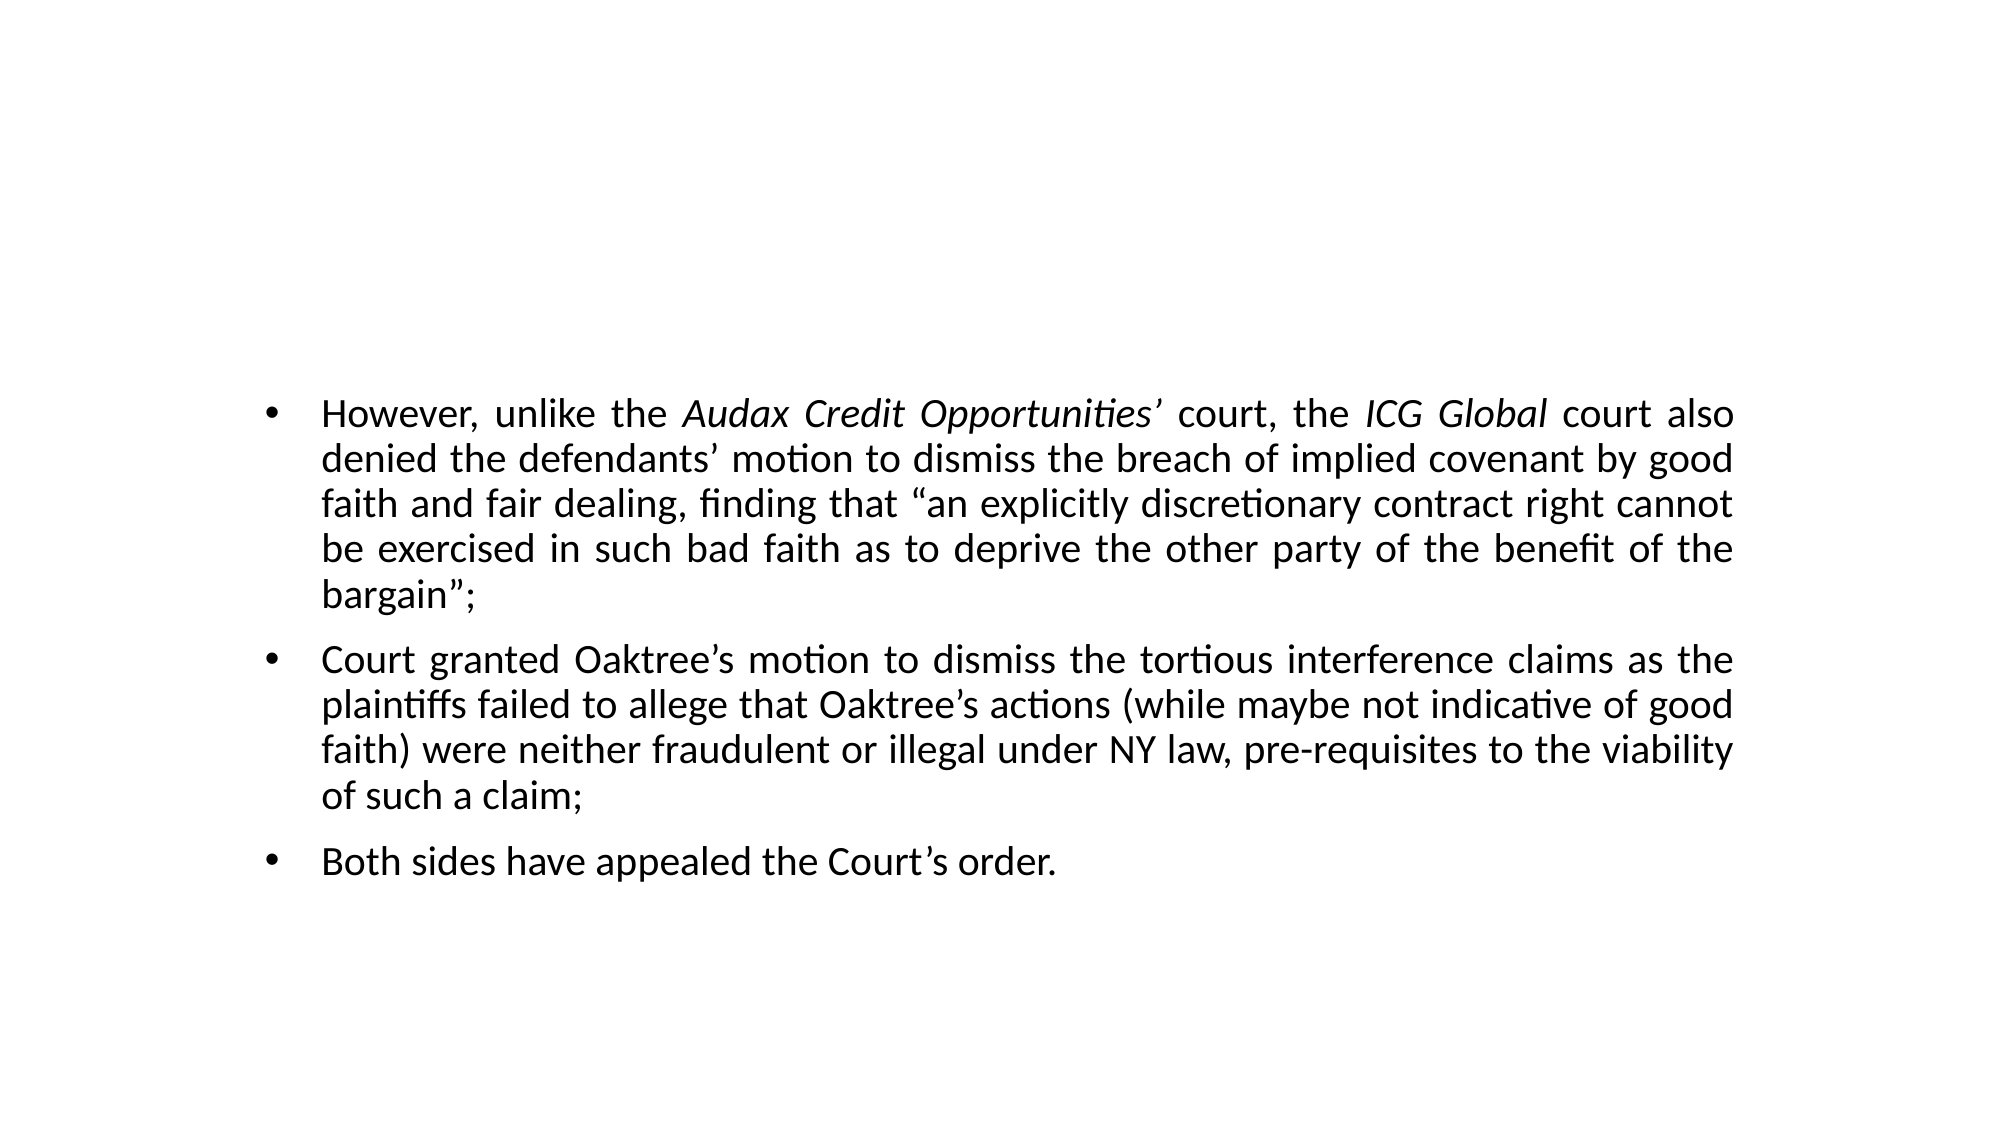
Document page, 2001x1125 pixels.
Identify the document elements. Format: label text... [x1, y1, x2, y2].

subtitle However, unlike the Audax Credit Opportunities’ court, the ICG Global court also denied the defendants’ motion to dismiss the breach of implied covenant by good faith and fair dealing, finding that “an explicitly discretionary contract right cannot be exercised in such bad faith as to deprive the other party of the benefit of the bargain”; Court granted Oaktree’s motion to dismiss the tortious interference claims as the plaintiffs failed to allege that Oaktree’s actions (while maybe not indicative of good faith) were neither fraudulent or illegal under NY law, pre-requisites to the viability of such a claim; Both sides have appealed the Court’s order. [249, 384, 1750, 899]
